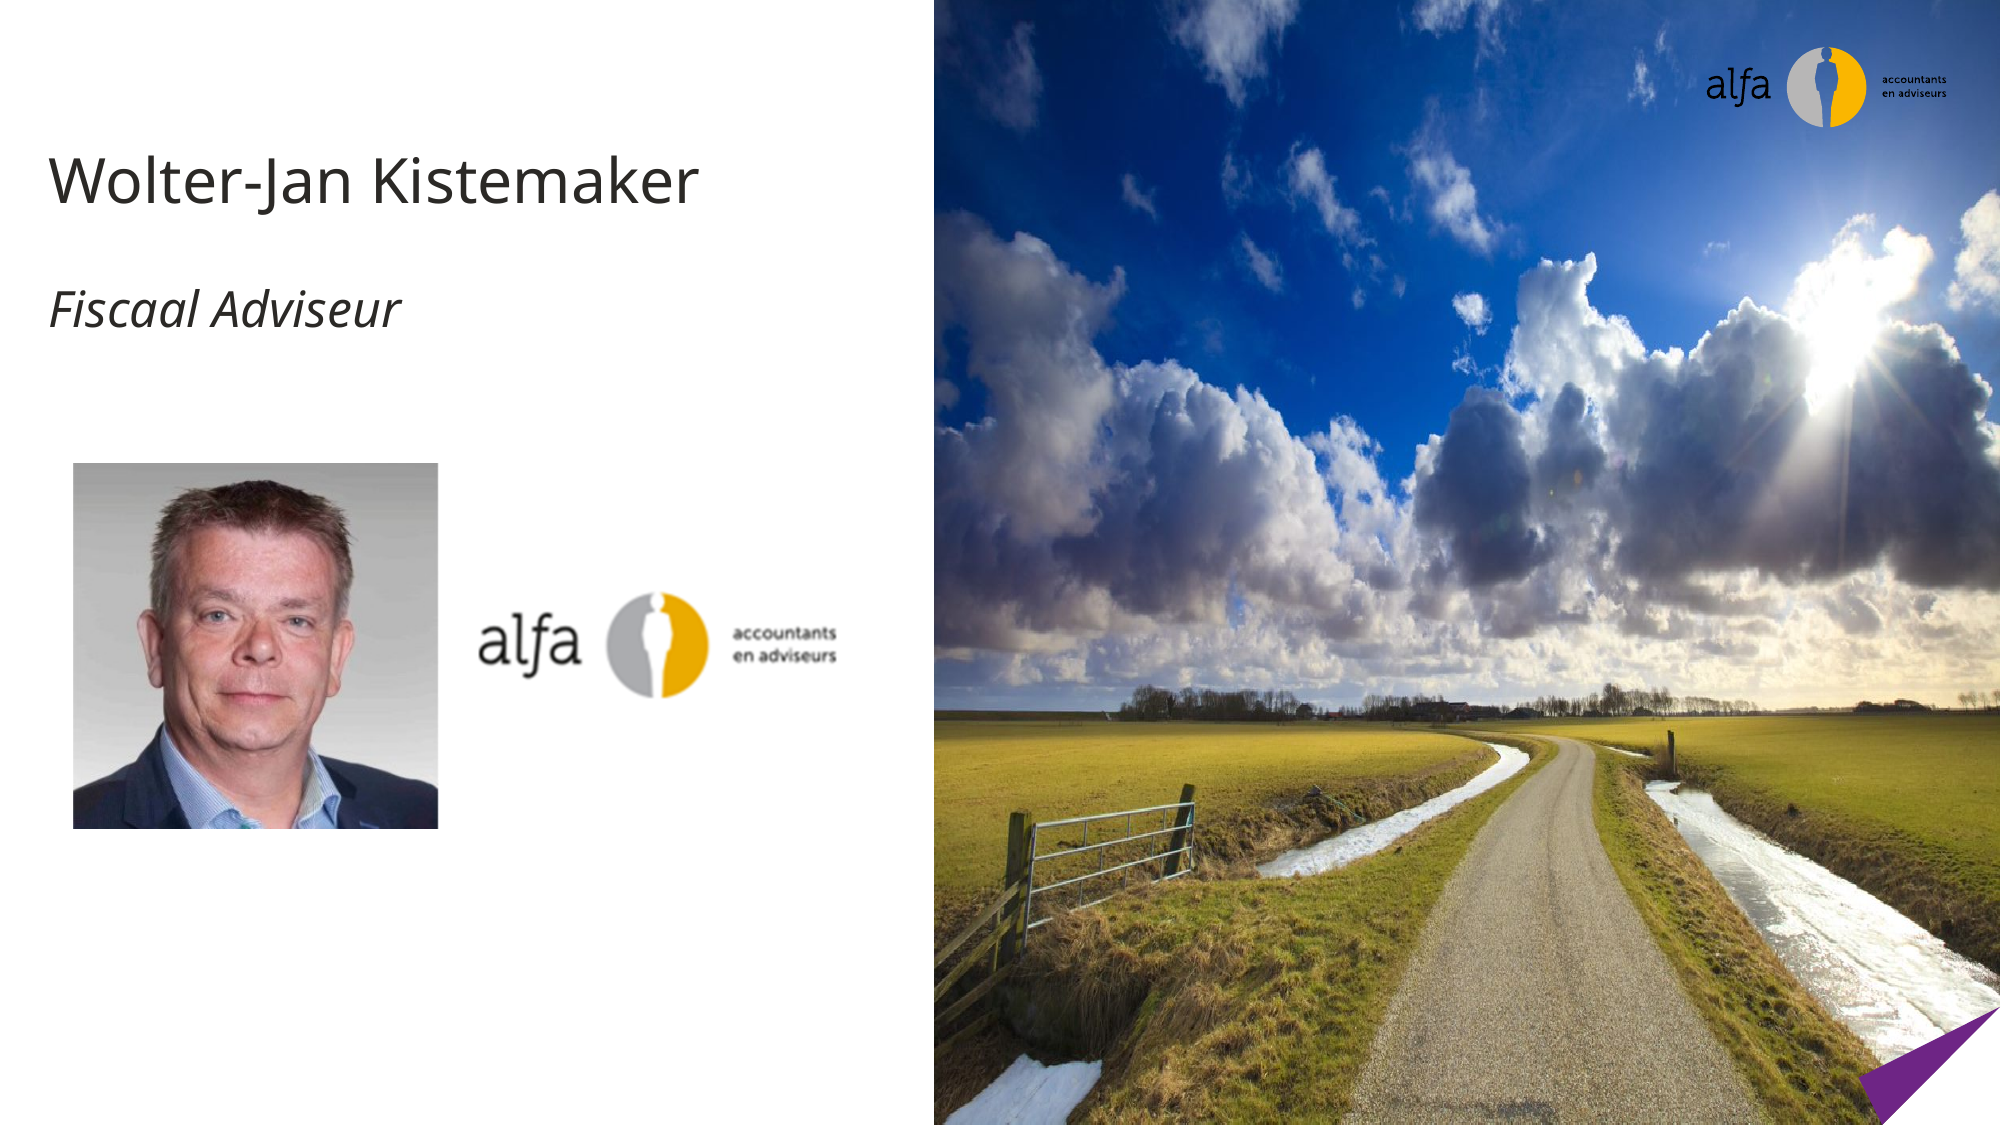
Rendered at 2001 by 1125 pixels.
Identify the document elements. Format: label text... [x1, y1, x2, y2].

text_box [1858, 1006, 2000, 1125]
picture [934, 0, 2000, 1125]
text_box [1706, 47, 1947, 128]
picture [73, 463, 893, 829]
title Wolter-Jan Kistemaker Fiscaal Adviseur [49, 149, 722, 329]
